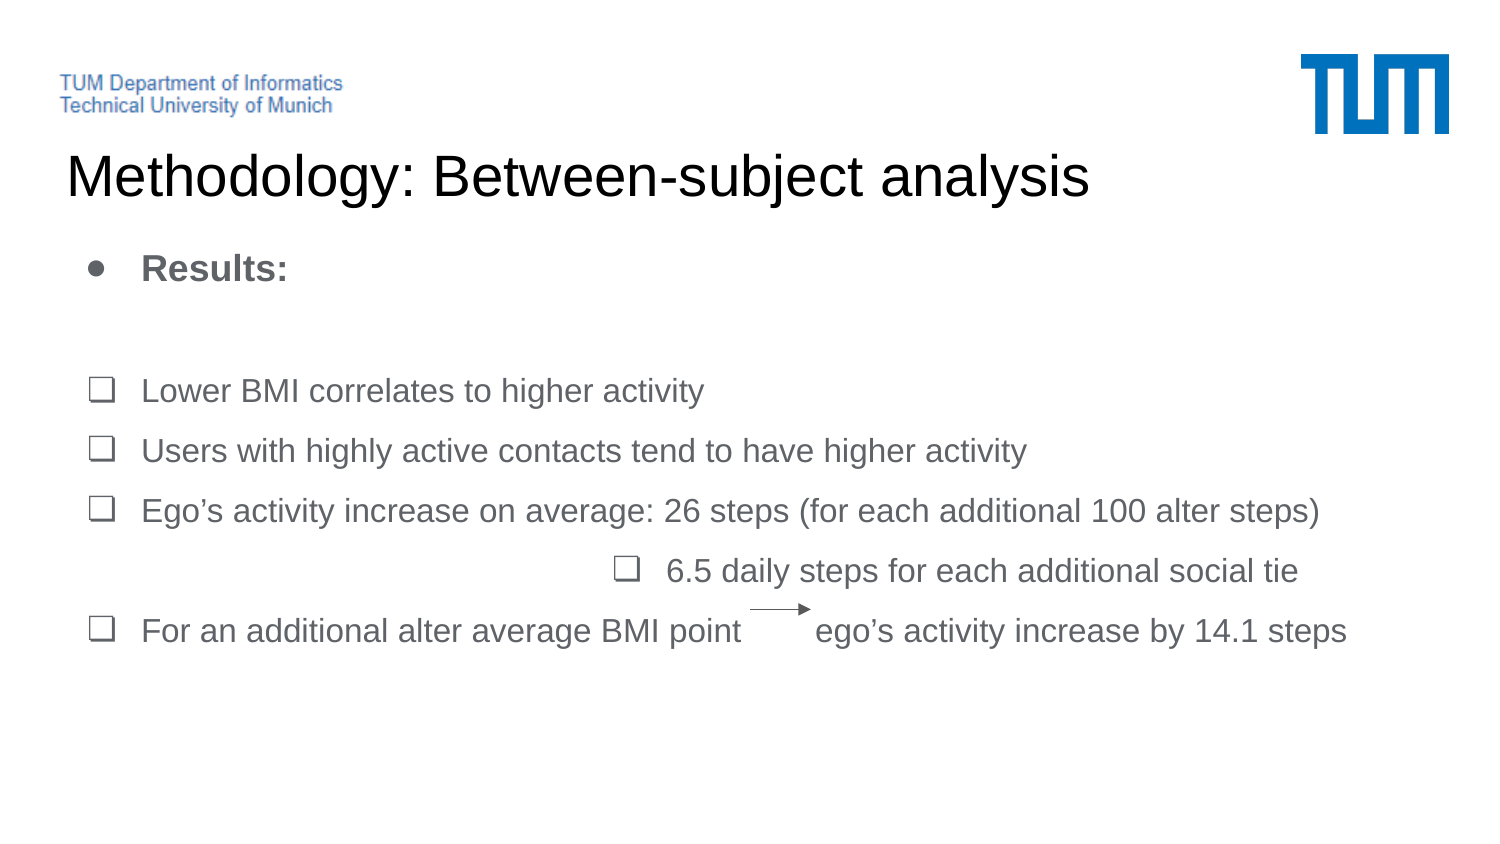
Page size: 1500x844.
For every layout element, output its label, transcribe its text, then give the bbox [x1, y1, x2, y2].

picture [50, 62, 357, 127]
title Methodology: Between-subject analysis [51, 123, 1449, 201]
picture [1300, 54, 1450, 135]
list Results: Lower BMI correlates to higher activity Users with highly active contacts tend to have higher activity Ego’s activity increase on average: 26 steps (for each additional 100 alter steps) 6.5 daily steps for each additional social tie For an additional alter average BMI point ego’s activity increase by 14.1 steps [51, 201, 1449, 762]
